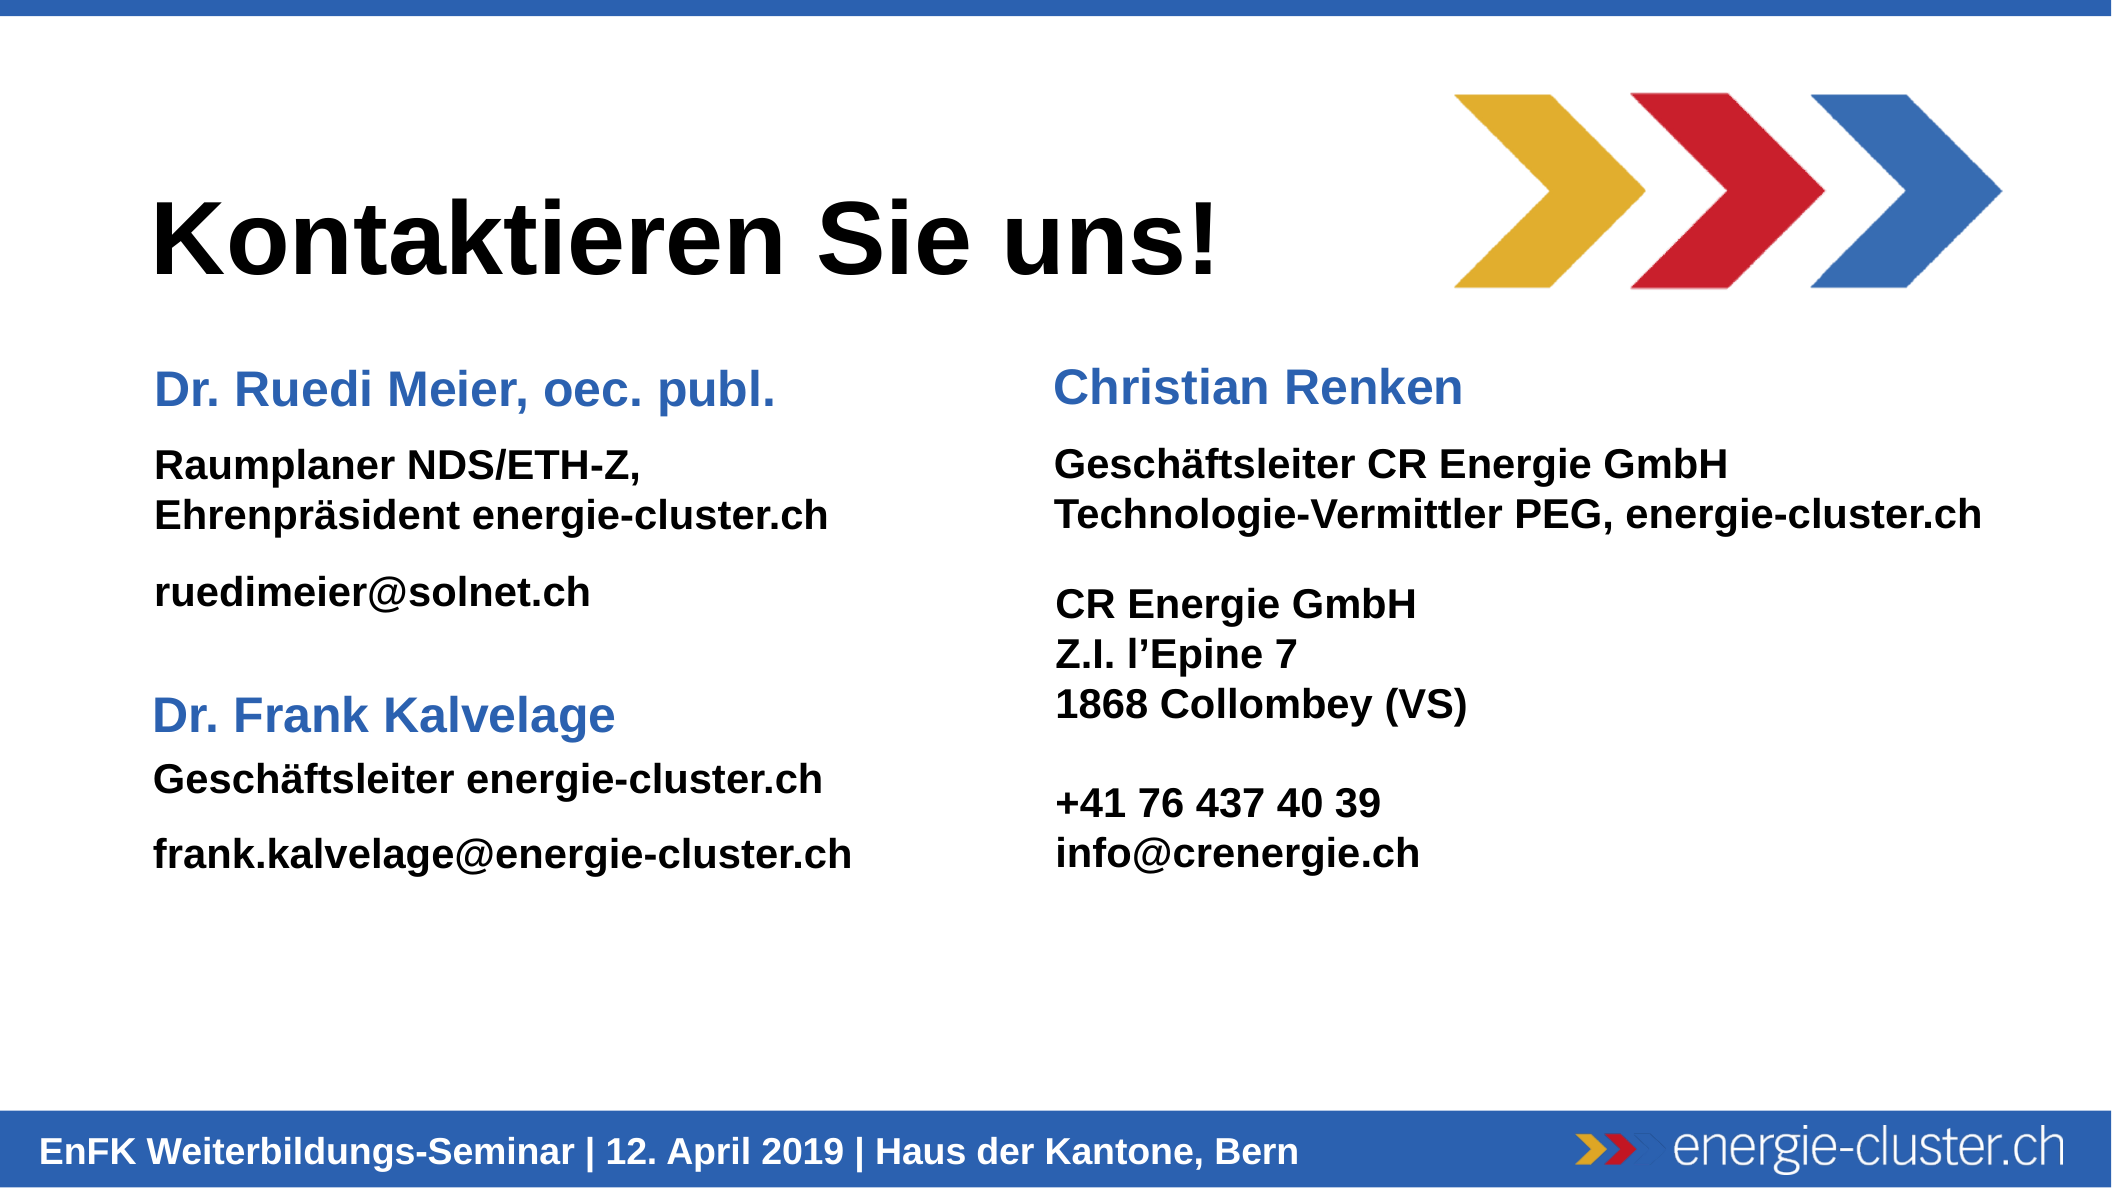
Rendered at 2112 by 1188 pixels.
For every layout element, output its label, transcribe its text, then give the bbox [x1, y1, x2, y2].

text_box ruedimeier@solnet.ch [139, 557, 1301, 682]
list CR Energie GmbH Z.I. l’Epine 7 1868 Collombey (VS) [1300, 569, 2112, 745]
picture [1575, 1125, 2063, 1175]
list Christian Renken [1039, 346, 2112, 429]
picture [1439, 79, 2016, 305]
text_box Raumplaner NDS/ETH-Z, Ehrenpräsident energie-cluster.ch [139, 430, 1301, 519]
text_box Geschäftsleiter energie-cluster.ch frank.kalvelage@energie-cluster.ch [138, 744, 1300, 833]
text_box Donnerstag, 30.8.2018 HWZ Zürich 8:45 – 16:45 Uhr [126, 833, 631, 1077]
list +41 76 437 40 39 info@crenergie.ch [1040, 768, 2112, 892]
text_box Dr. Ruedi Meier, oec. publ. [139, 348, 1301, 430]
list Geschäftsleiter CR Energie GmbH Technologie-Vermittler PEG, energie-cluster.ch [1301, 429, 2112, 518]
text_box Dr. Frank Kalvelage [138, 675, 1300, 744]
